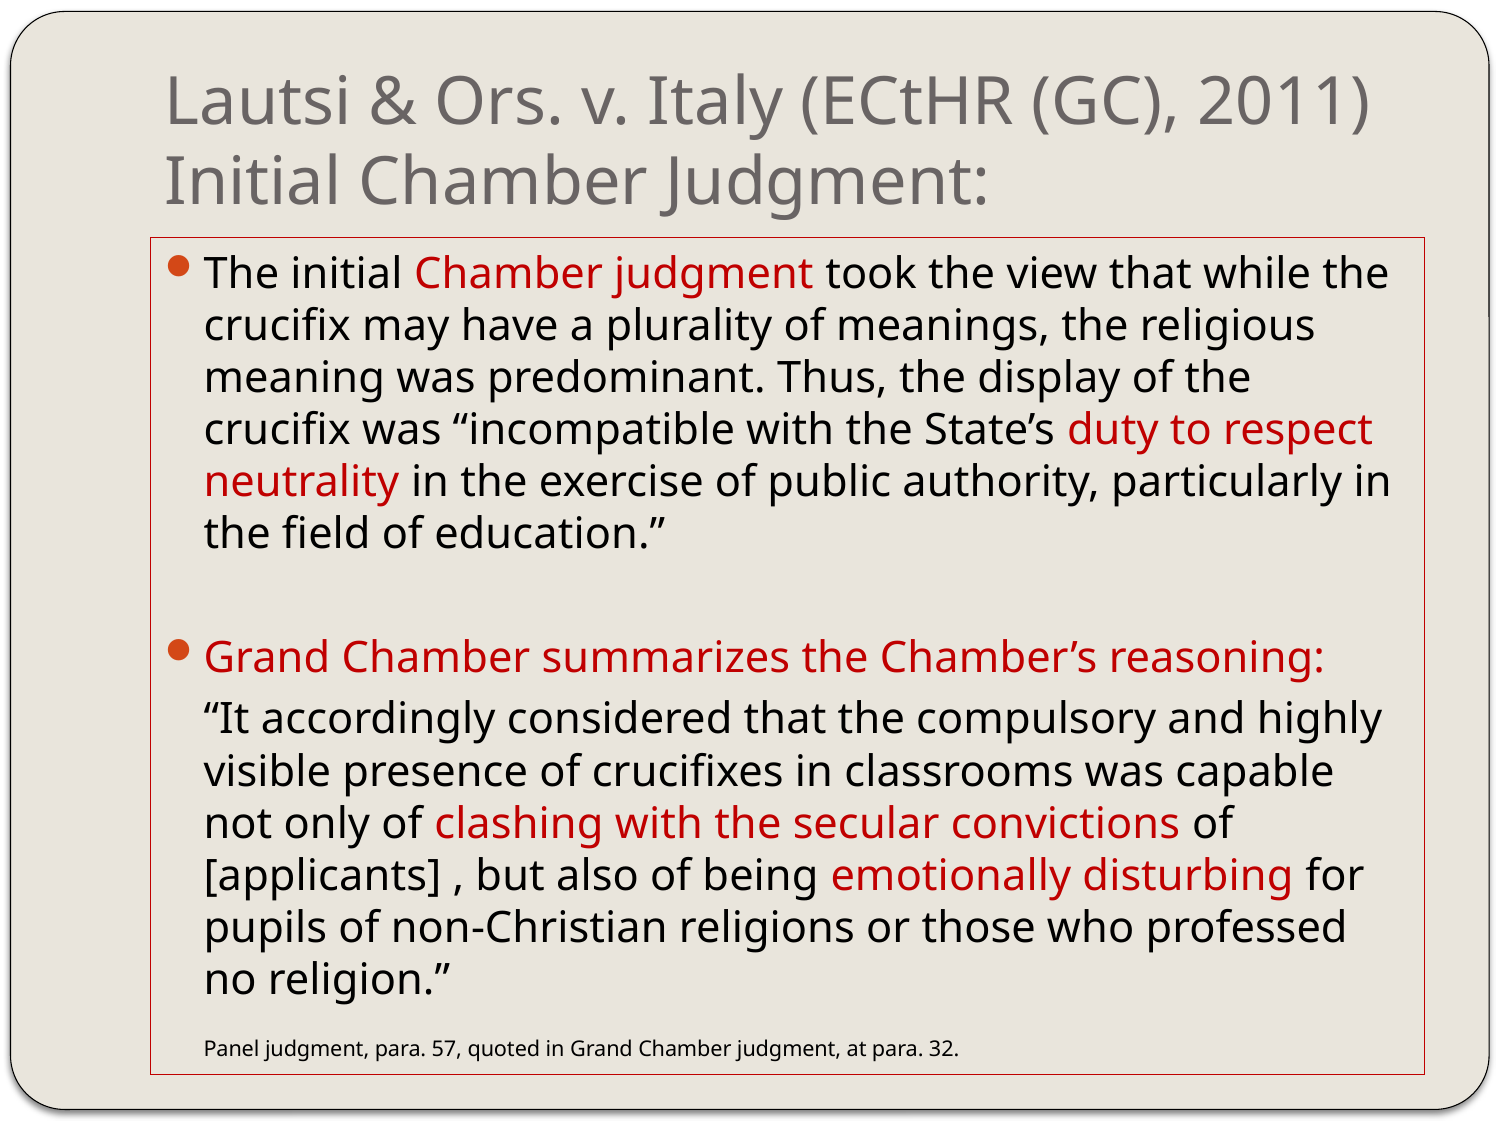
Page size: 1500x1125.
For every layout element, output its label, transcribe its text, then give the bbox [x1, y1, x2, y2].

list The initial Chamber judgment took the view that while the crucifix may have a plurality of meanings, the religious meaning was predominant. Thus, the display of the crucifix was “incompatible with the State’s duty to respect neutrality in the exercise of public authority, particularly in the field of education.” Grand Chamber summarizes the Chamber’s reasoning: “It accordingly considered that the compulsory and highly visible presence of crucifixes in classrooms was capable not only of clashing with the secular convictions of [applicants] , but also of being emotionally disturbing for pupils of non-Christian religions or those who professed no religion.” Panel judgment, para. 57, quoted in Grand Chamber judgment, at para. 32. [150, 237, 1425, 1075]
title Lautsi & Ors. v. Italy (ECtHR (GC), 2011) Initial Chamber Judgment: [150, 45, 1425, 233]
